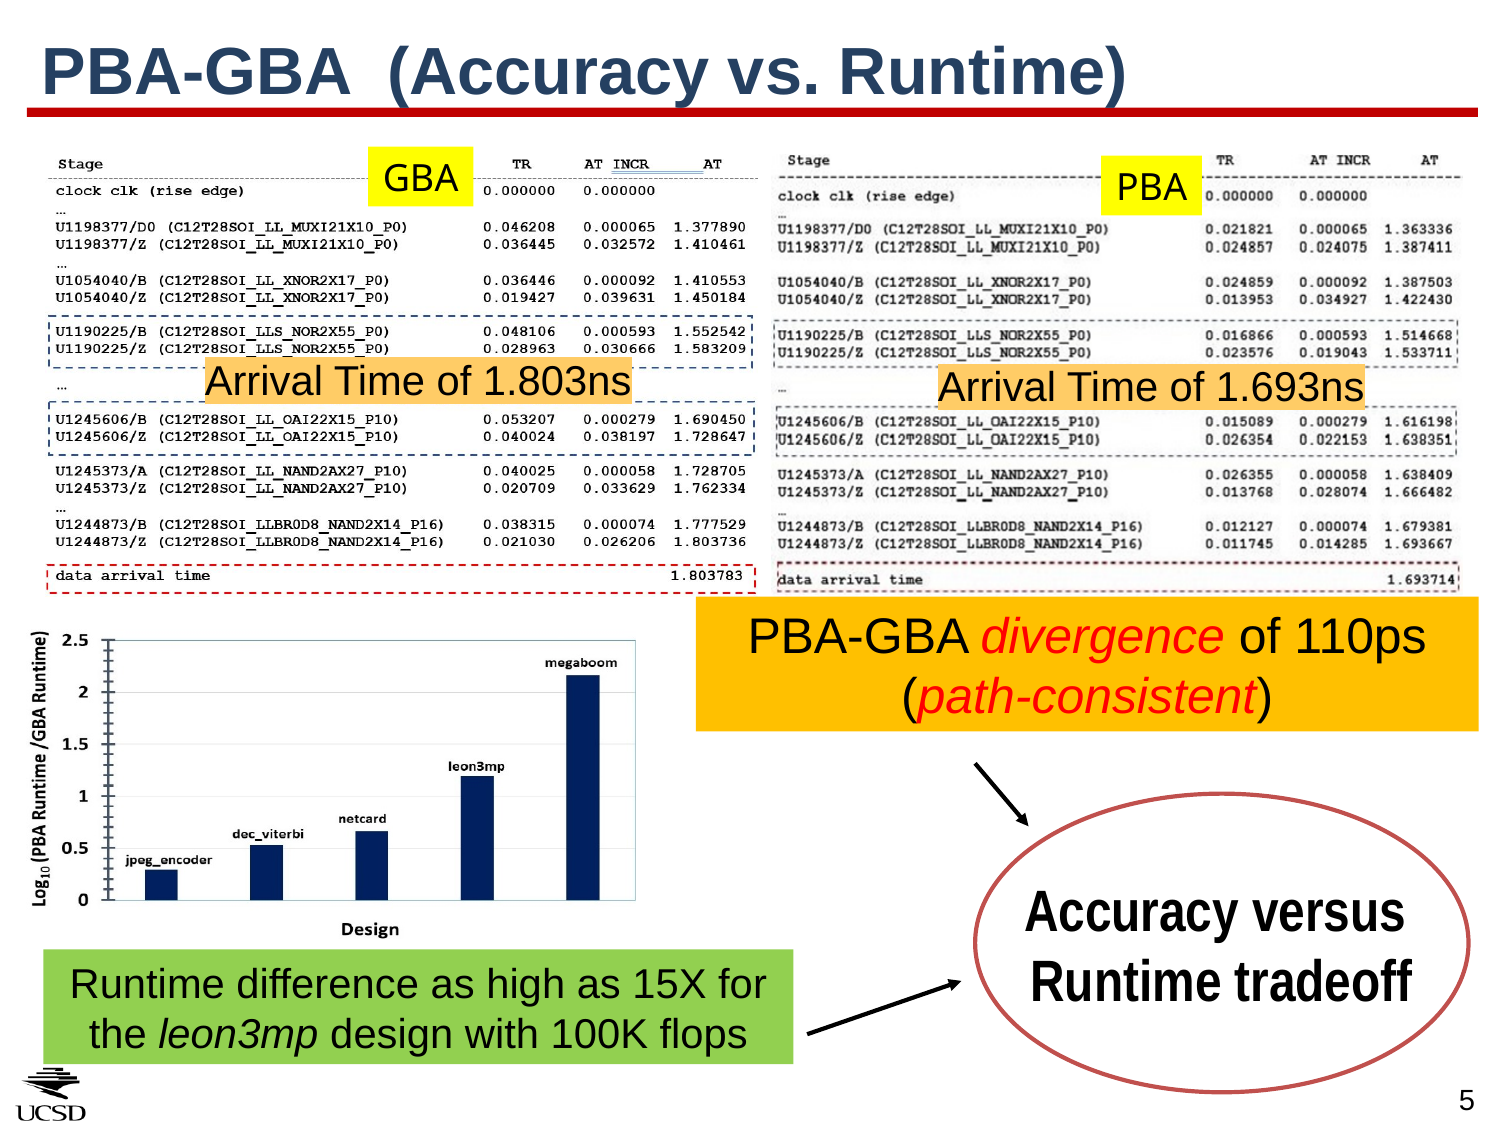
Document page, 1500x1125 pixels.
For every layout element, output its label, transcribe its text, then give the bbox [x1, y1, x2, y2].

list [45, 153, 759, 597]
picture [26, 629, 636, 939]
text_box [806, 980, 962, 1035]
title PBA-GBA (Accuracy vs. Runtime) [26, 23, 1479, 122]
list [770, 153, 1463, 605]
picture [12, 1063, 88, 1125]
text_box PBA-GBA divergence of 110ps (path-consistent) [695, 596, 1479, 732]
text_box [974, 763, 1029, 827]
text_box GBA [368, 146, 474, 152]
text_box Runtime difference as high as 15X for the leon3mp design with 100K flops [43, 949, 794, 1065]
text_box Accuracy versus Runtime tradeoff [973, 791, 1471, 1095]
